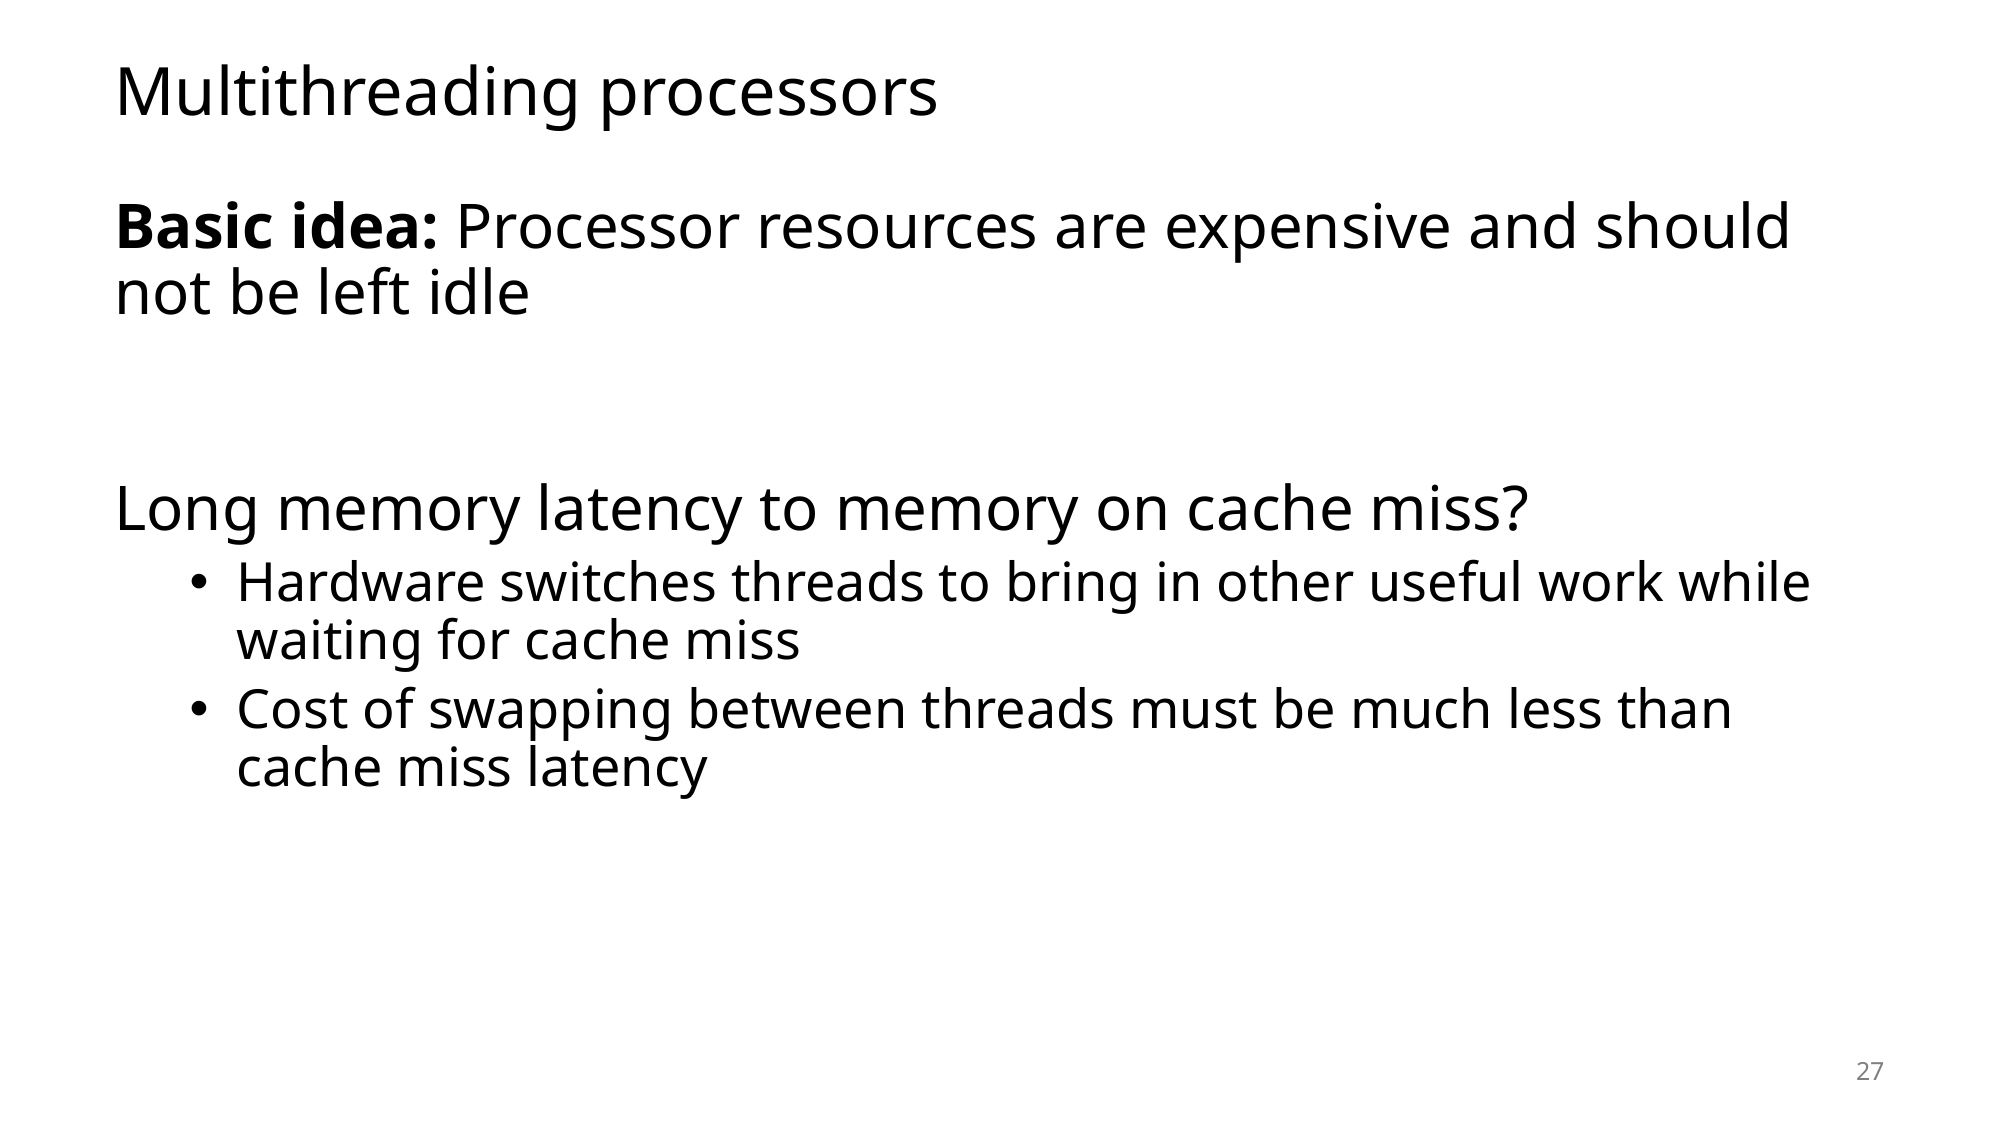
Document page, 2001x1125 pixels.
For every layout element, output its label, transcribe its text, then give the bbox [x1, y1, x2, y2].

title Multithreading processors [99, 37, 1900, 150]
list Basic idea: Processor resources are expensive and should not be left idle Long memory latency to memory on cache miss? Hardware switches threads to bring in other useful work while waiting for cache miss Cost of swapping between threads must be much less than cache miss latency [99, 187, 1900, 1013]
slide_number 27 [1749, 1042, 1900, 1103]
